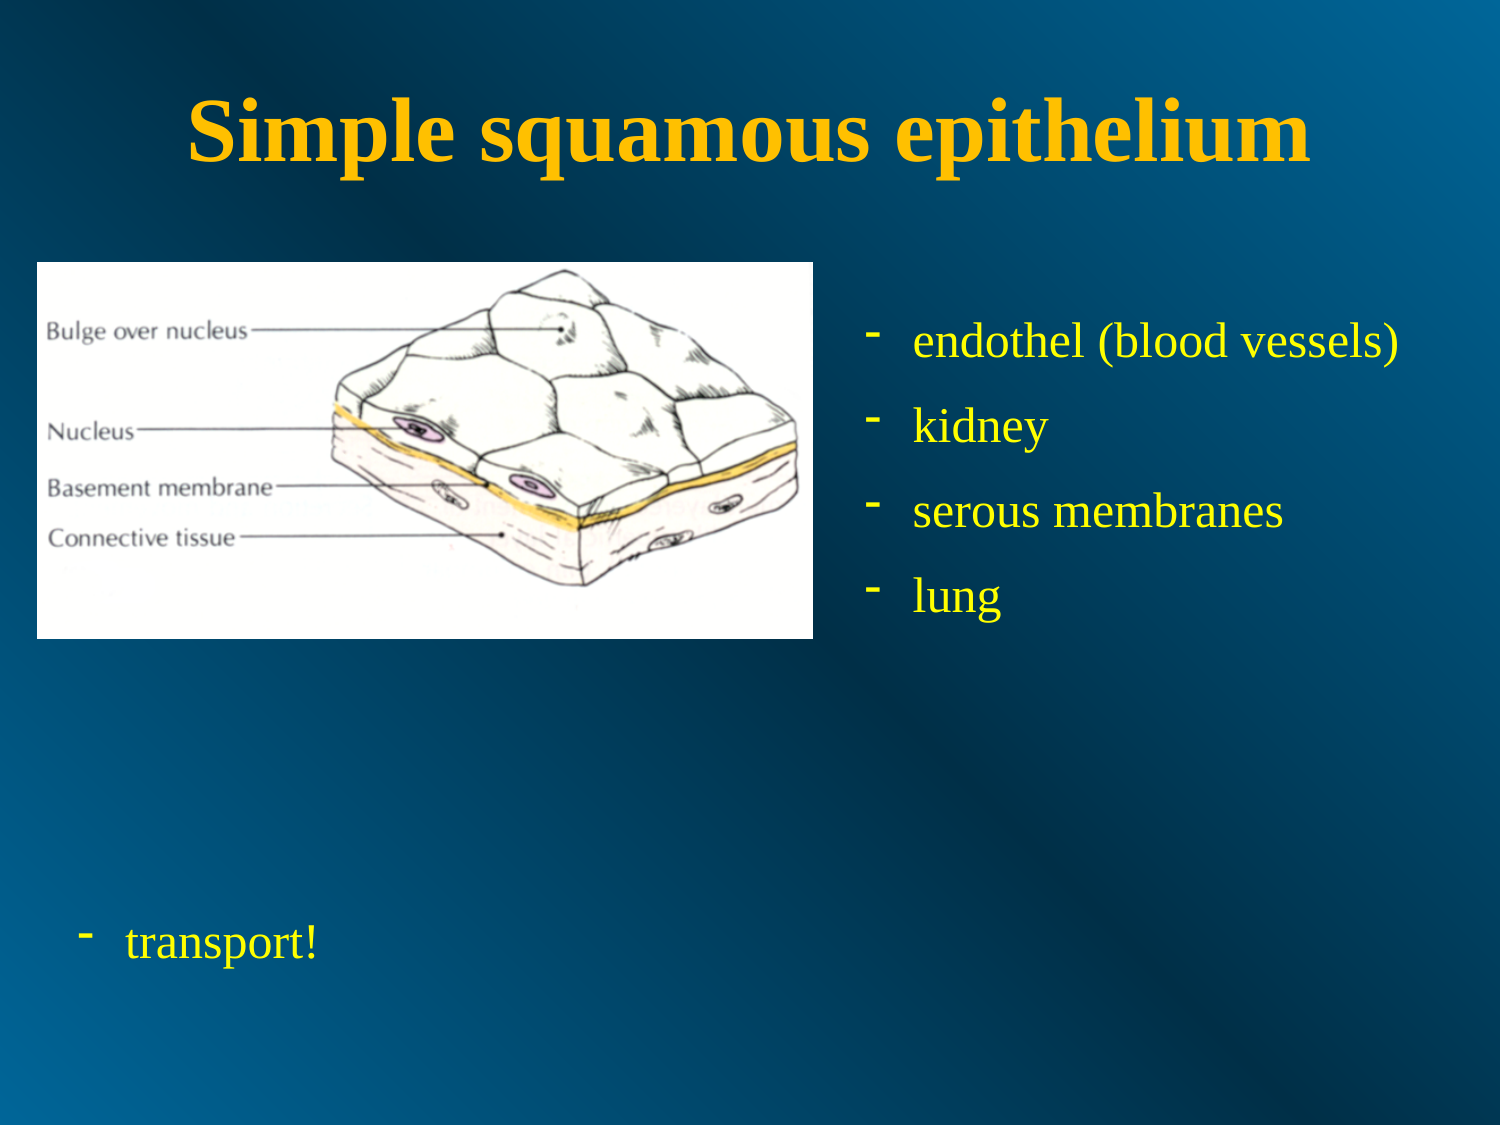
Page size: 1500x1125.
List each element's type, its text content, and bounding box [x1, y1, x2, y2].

title Simple squamous epithelium [112, 31, 1388, 219]
picture [38, 263, 812, 638]
text_box transport! [62, 901, 1450, 976]
text_box endothel (blood vessels) kidney serous membranes lung [849, 299, 1438, 715]
